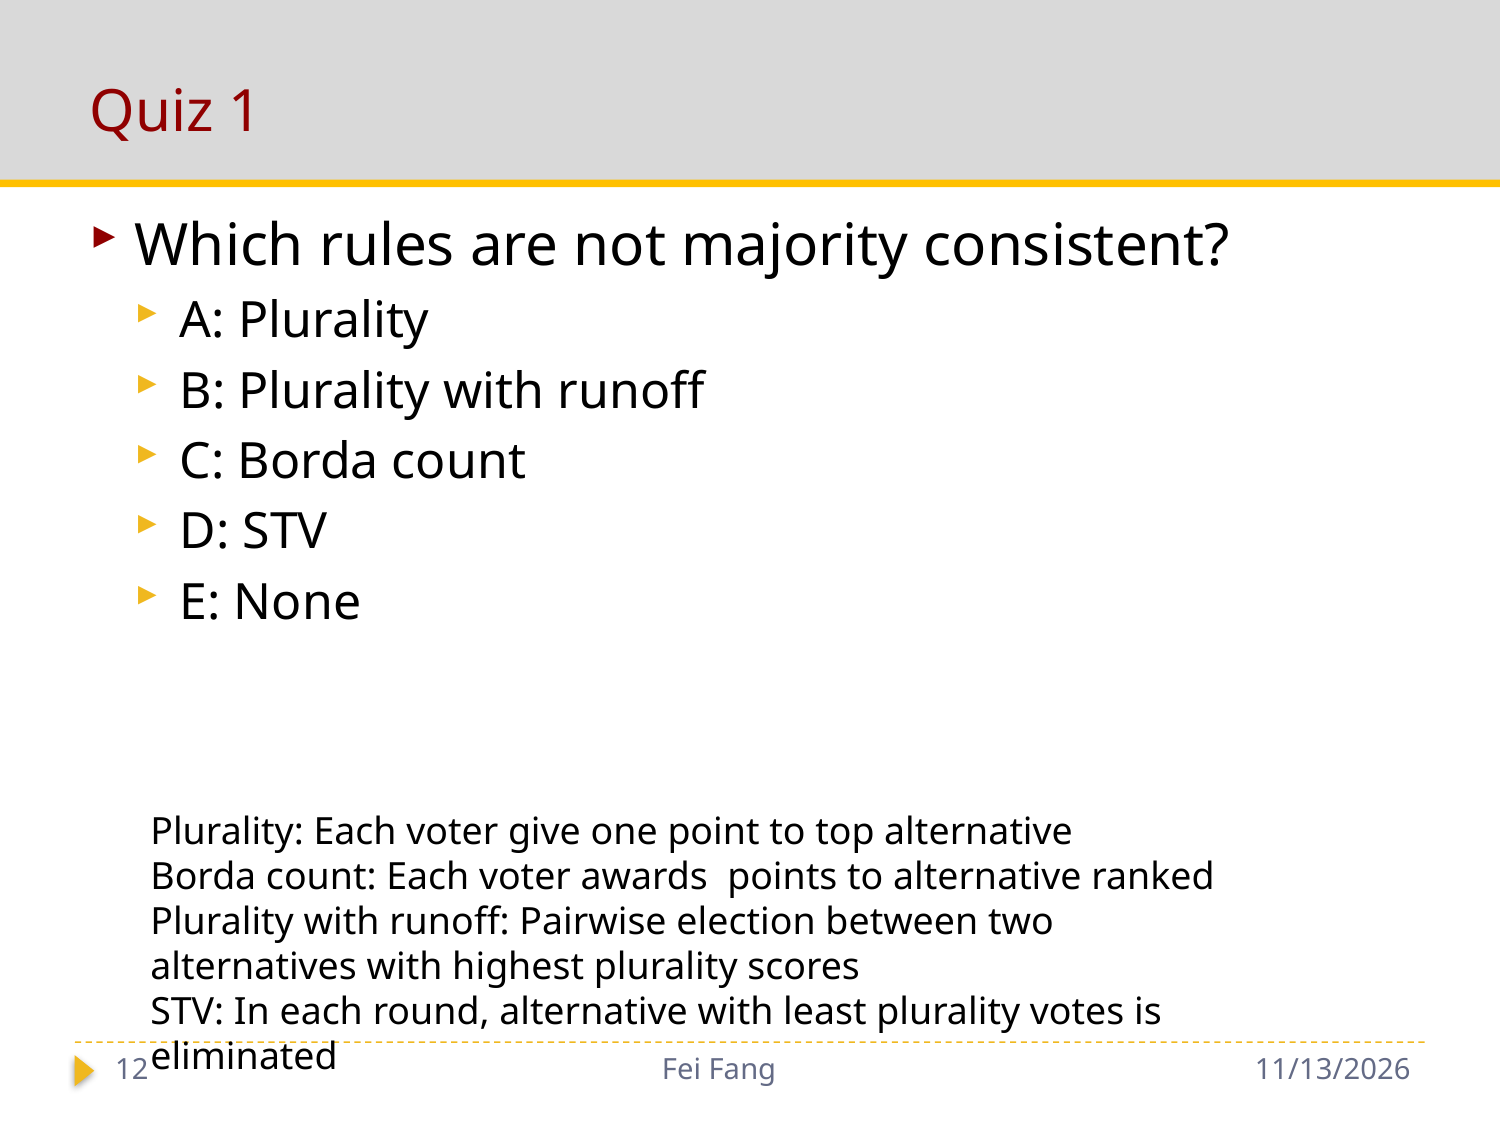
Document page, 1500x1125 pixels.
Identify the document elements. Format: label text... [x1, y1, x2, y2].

title Quiz 1 [75, 24, 1425, 151]
list Which rules are not majority consistent? A: Plurality B: Plurality with runoff C: Borda count D: STV E: None [75, 200, 1425, 1010]
footer Fei Fang [235, 1042, 1205, 1103]
slide_number 12 [100, 1042, 235, 1103]
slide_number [1205, 1042, 1426, 1103]
